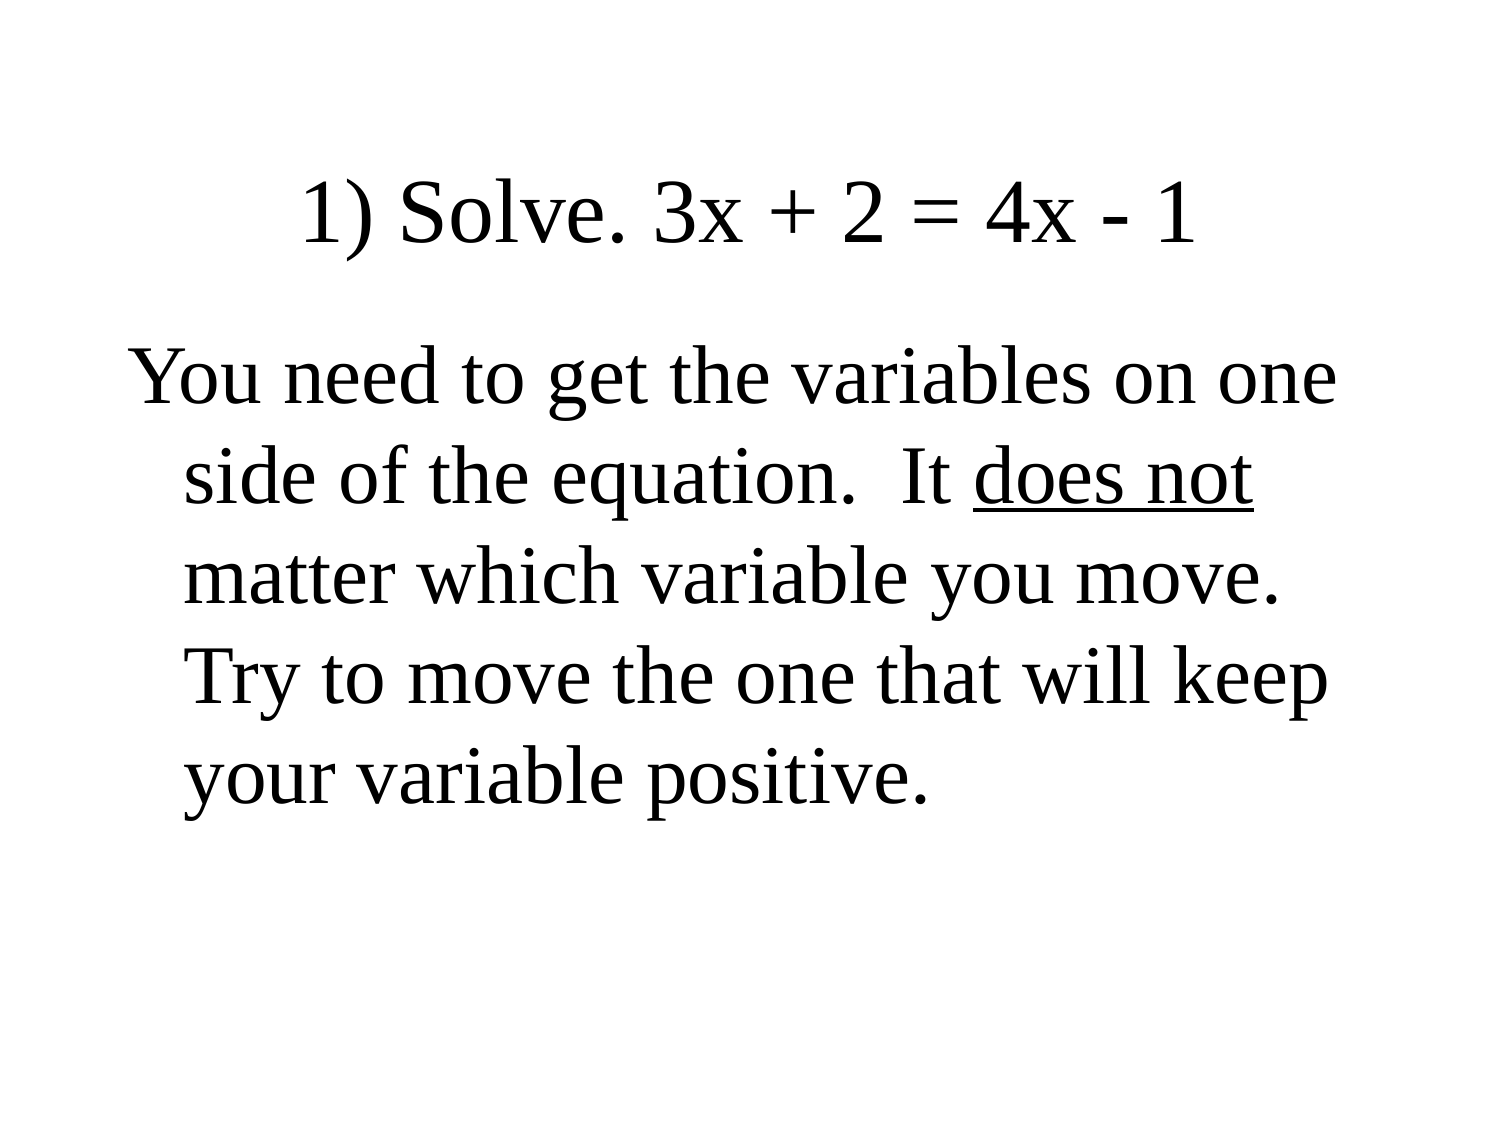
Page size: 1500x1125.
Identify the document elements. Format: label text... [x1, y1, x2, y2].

title 1) Solve. 3x + 2 = 4x - 1 [112, 112, 1388, 300]
list You need to get the variables on one side of the equation. It does not matter which variable you move. Try to move the one that will keep your variable positive. [112, 312, 1388, 988]
